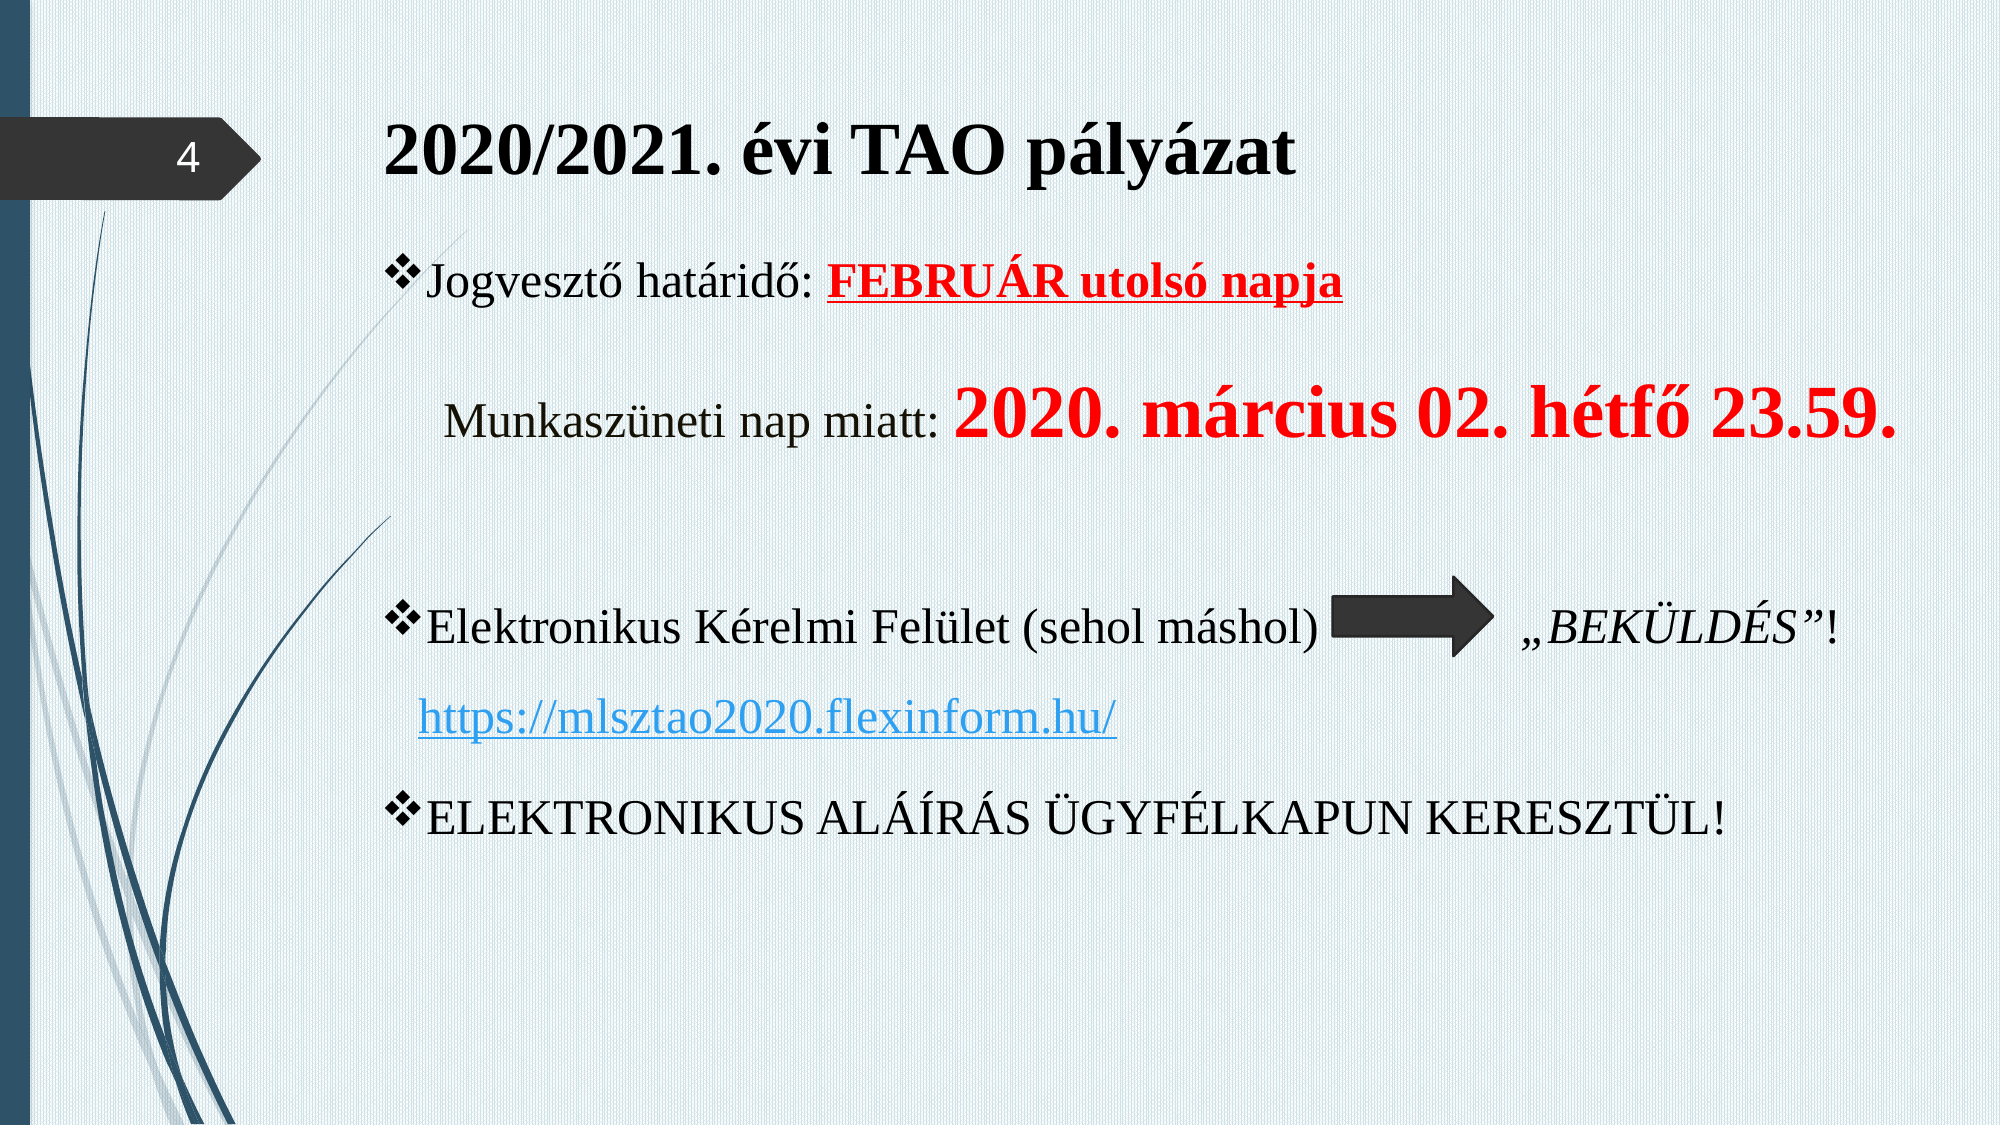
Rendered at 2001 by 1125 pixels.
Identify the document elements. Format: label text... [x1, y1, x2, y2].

text_box [1331, 575, 1495, 658]
text_box Jogvesztő határidő: FEBRUÁR utolsó napja Munkaszüneti nap miatt: 2020. március 02. hétfő 23.59. Elektronikus Kérelmi Felület (sehol máshol) „BEKÜLDÉS”! https://mlsztao2020.flexinform.hu/ ELEKTRONIKUS ALÁÍRÁS ÜGYFÉLKAPUN KERESZTÜL! [290, 210, 1953, 1103]
slide_number 4 [87, 129, 216, 190]
text_box 2020/2021. évi TAO pályázat [368, 111, 1923, 190]
